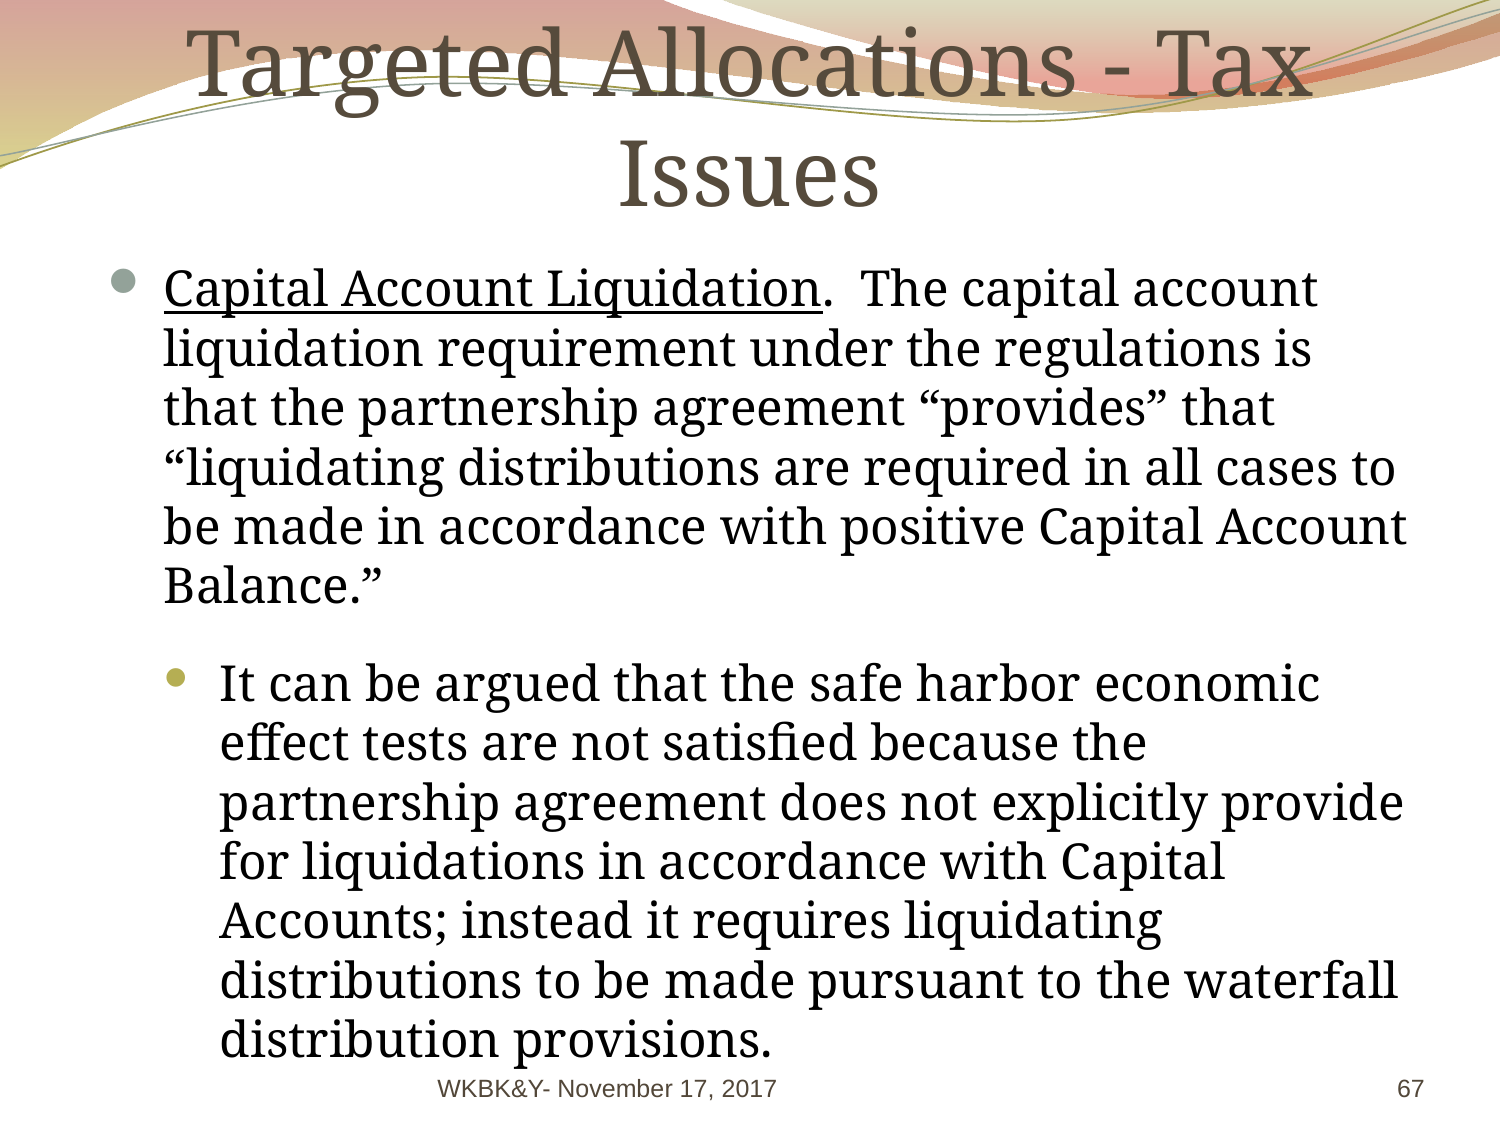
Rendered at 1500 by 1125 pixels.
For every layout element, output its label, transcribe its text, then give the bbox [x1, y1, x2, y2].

footer WKBK&Y- November 17, 2017 [437, 1042, 988, 1103]
title Targeted Allocations - Tax Issues [75, 137, 1425, 225]
list Capital Account Liquidation. The capital account liquidation requirement under the regulations is that the partnership agreement “provides” that “liquidating distributions are required in all cases to be made in accordance with positive Capital Account Balance.” It can be argued that the safe harbor economic effect tests are not satisfied because the partnership agreement does not explicitly provide for liquidations in accordance with Capital Accounts; instead it requires liquidating distributions to be made pursuant to the waterfall distribution provisions. [75, 249, 1425, 1075]
slide_number 67 [1299, 1042, 1425, 1103]
